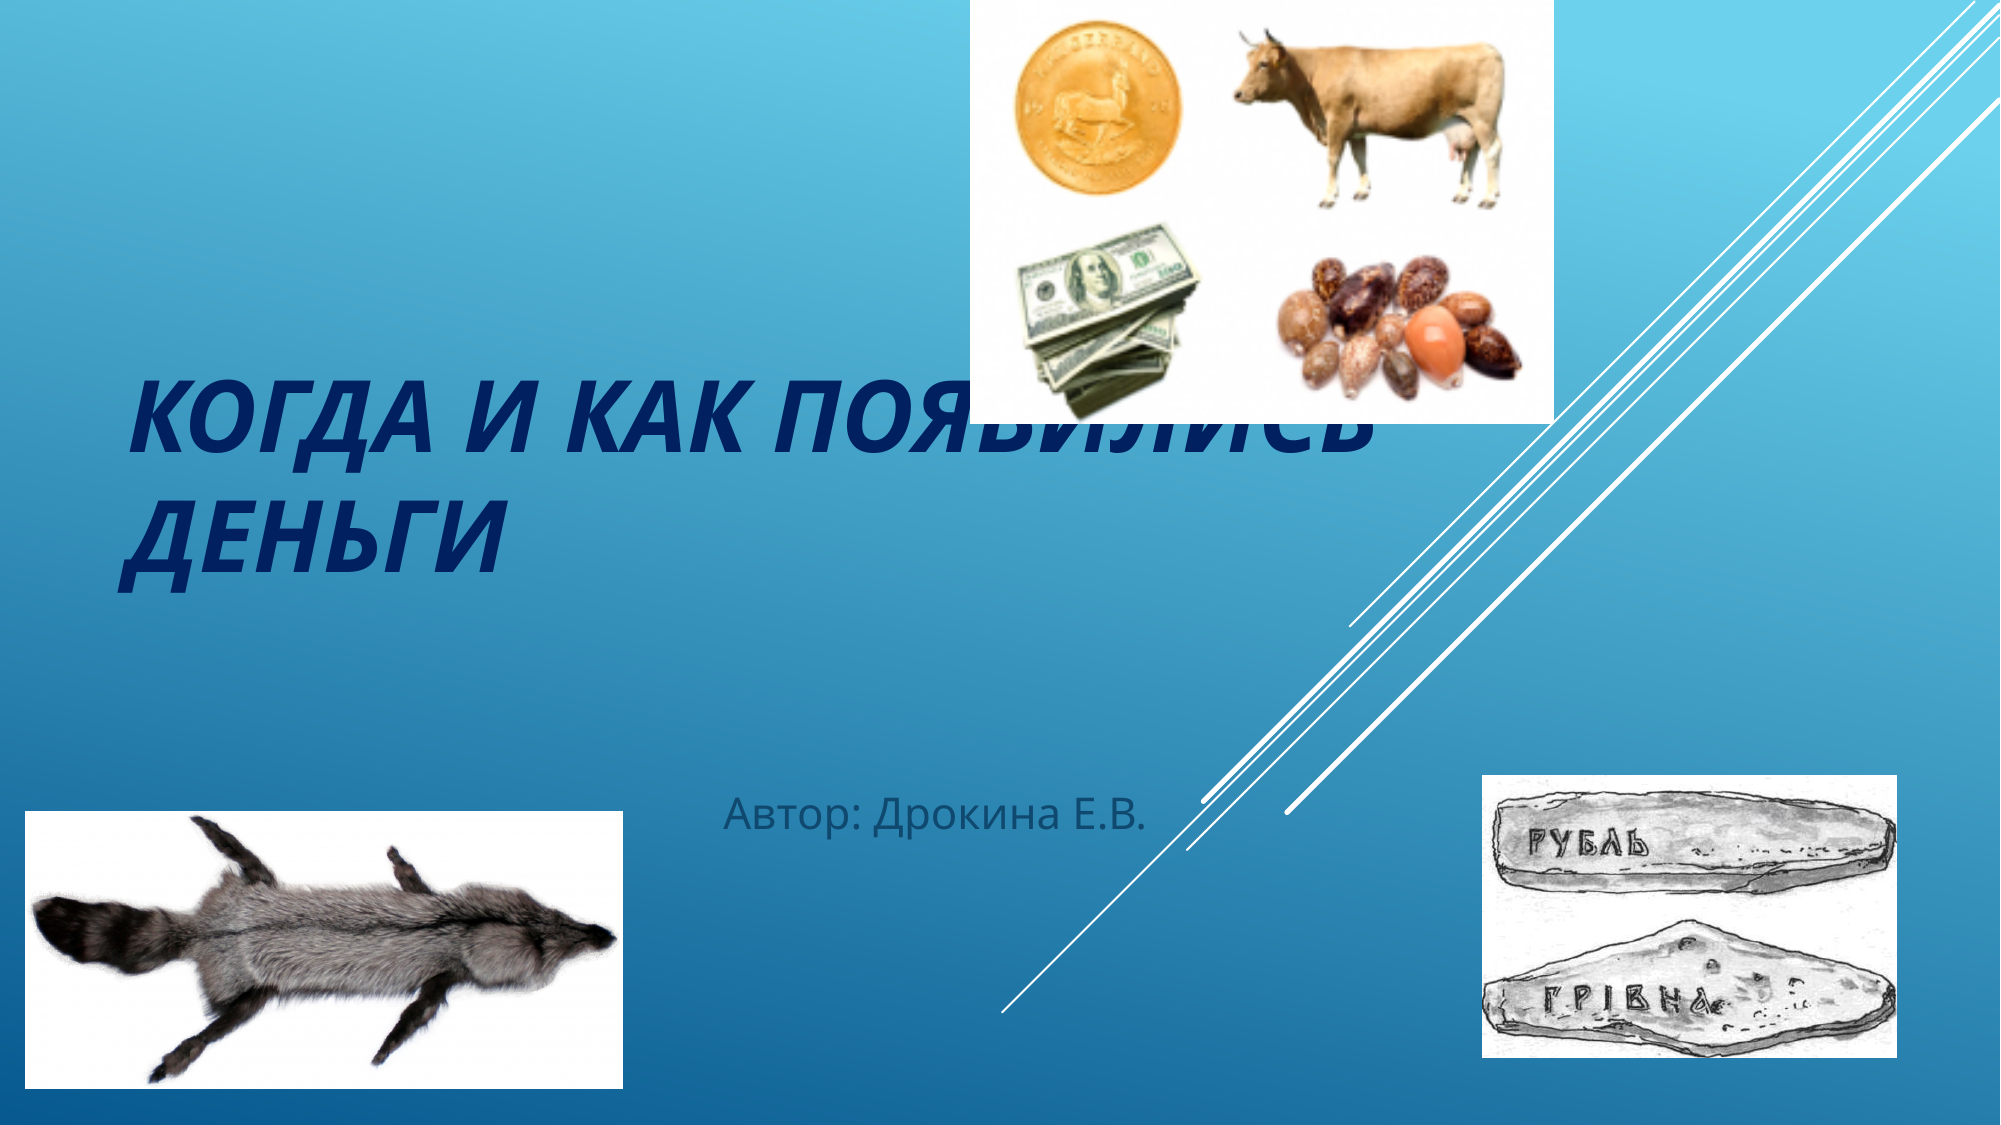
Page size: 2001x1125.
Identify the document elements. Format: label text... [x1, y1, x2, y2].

picture [1482, 775, 1897, 1058]
title Когда и как появились деньги [112, 112, 1425, 600]
subtitle Автор: Дрокина Е.В. [112, 630, 1163, 950]
picture [25, 810, 623, 1090]
picture [970, 0, 1554, 425]
